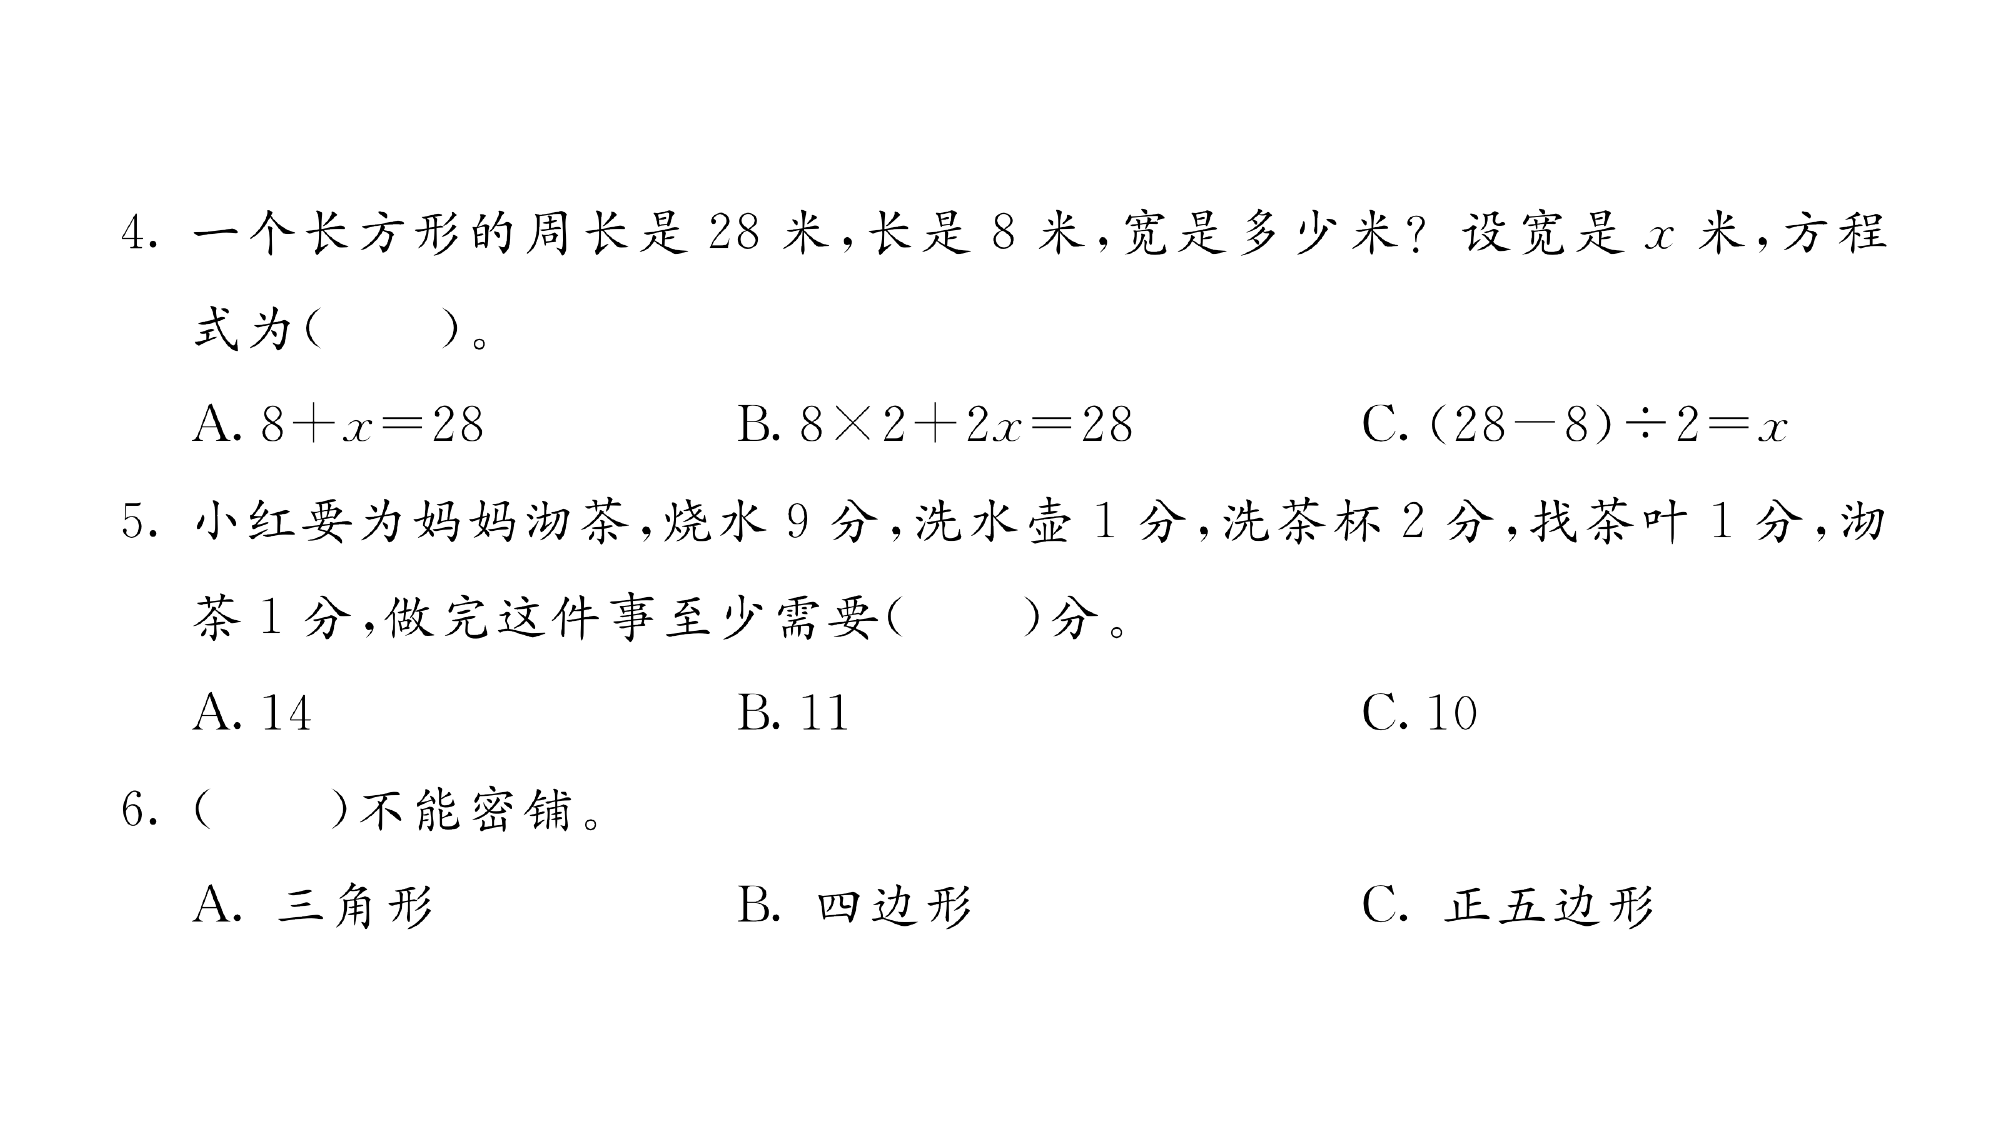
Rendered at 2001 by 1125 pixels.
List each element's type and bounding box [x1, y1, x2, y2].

picture [118, 177, 2000, 949]
